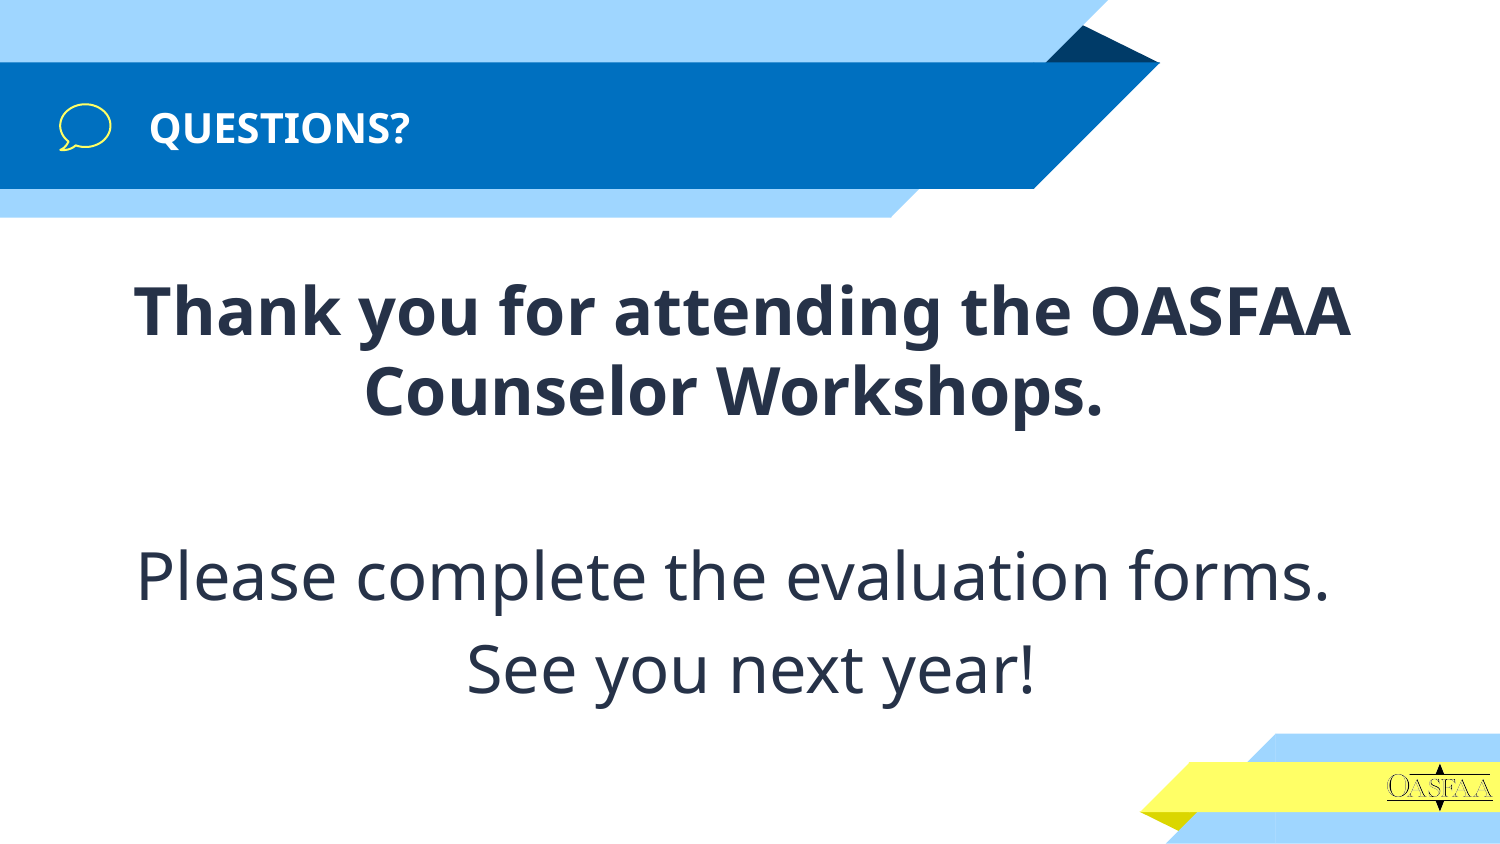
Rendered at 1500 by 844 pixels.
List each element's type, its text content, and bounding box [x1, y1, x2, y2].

title QUESTIONS? [133, 64, 997, 190]
picture [1387, 763, 1493, 812]
text_box Thank you for attending the OASFAA Counselor Workshops. Please complete the evaluation forms. See you next year! [60, 254, 1410, 767]
